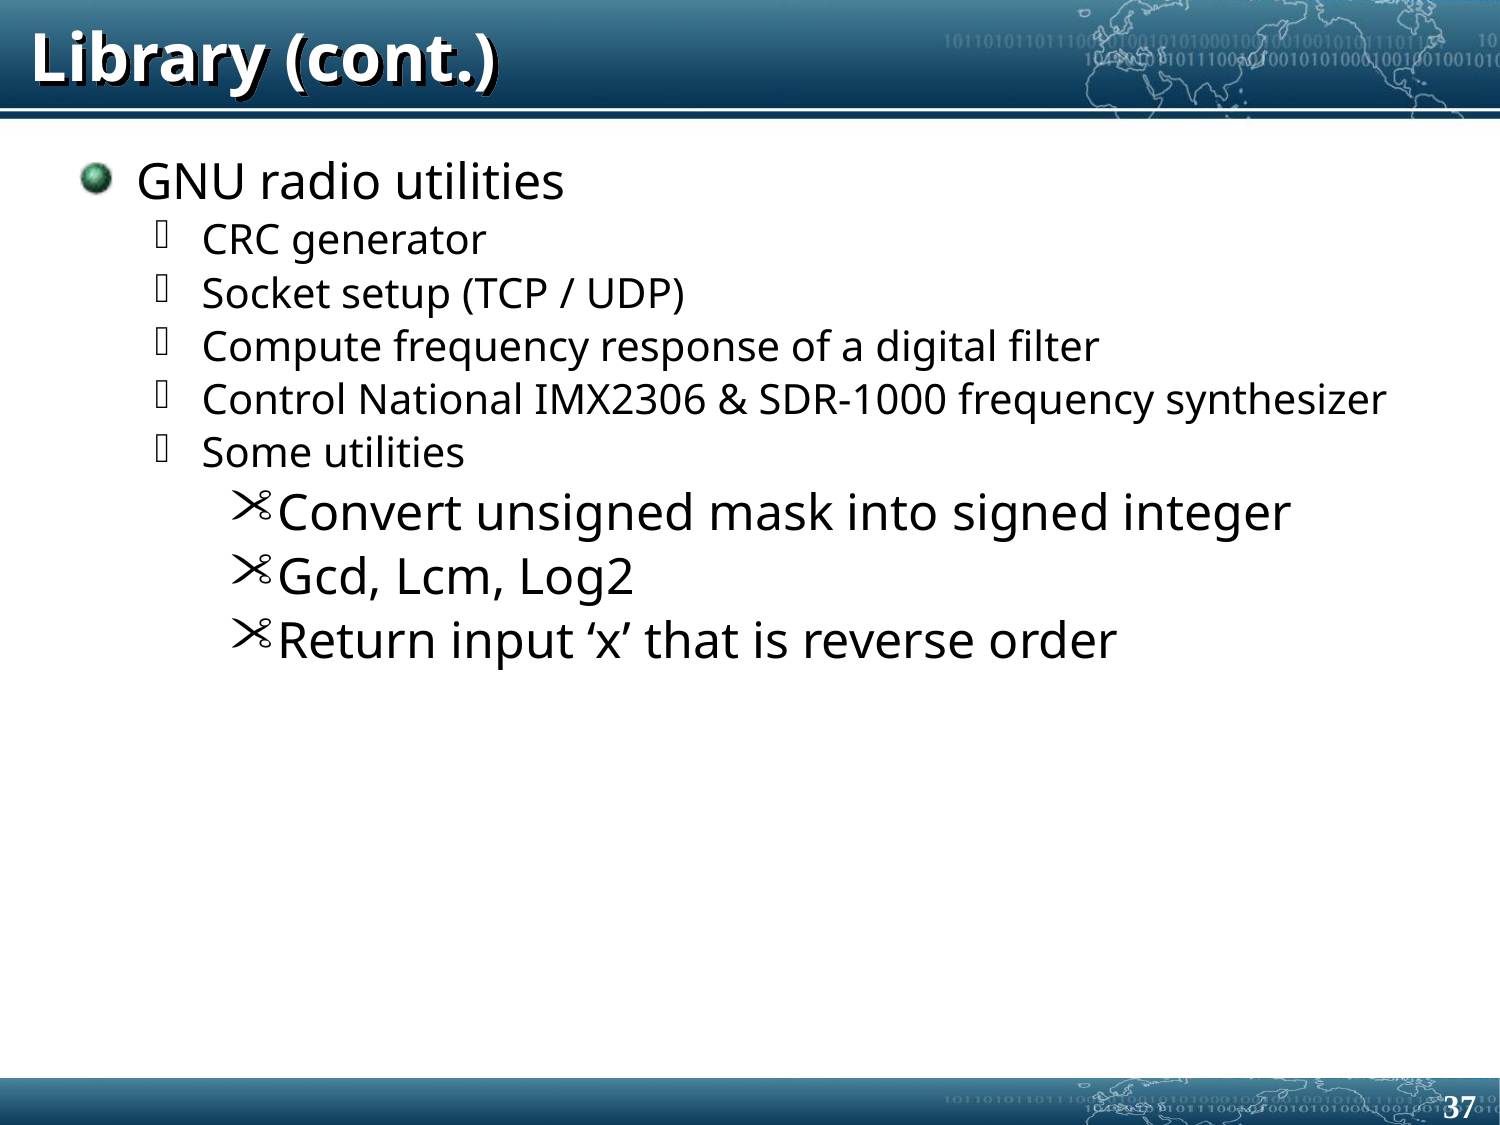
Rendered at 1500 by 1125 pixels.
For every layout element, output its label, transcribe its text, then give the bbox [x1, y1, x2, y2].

list GNU radio utilities CRC generator Socket setup (TCP / UDP) Compute frequency response of a digital filter Control National IMX2306 & SDR-1000 frequency synthesizer Some utilities Convert unsigned mask into signed integer Gcd, Lcm, Log2 Return input ‘x’ that is reverse order [64, 148, 1426, 1006]
title Library (cont.) [14, 6, 1365, 103]
picture [0, 0, 1500, 1125]
